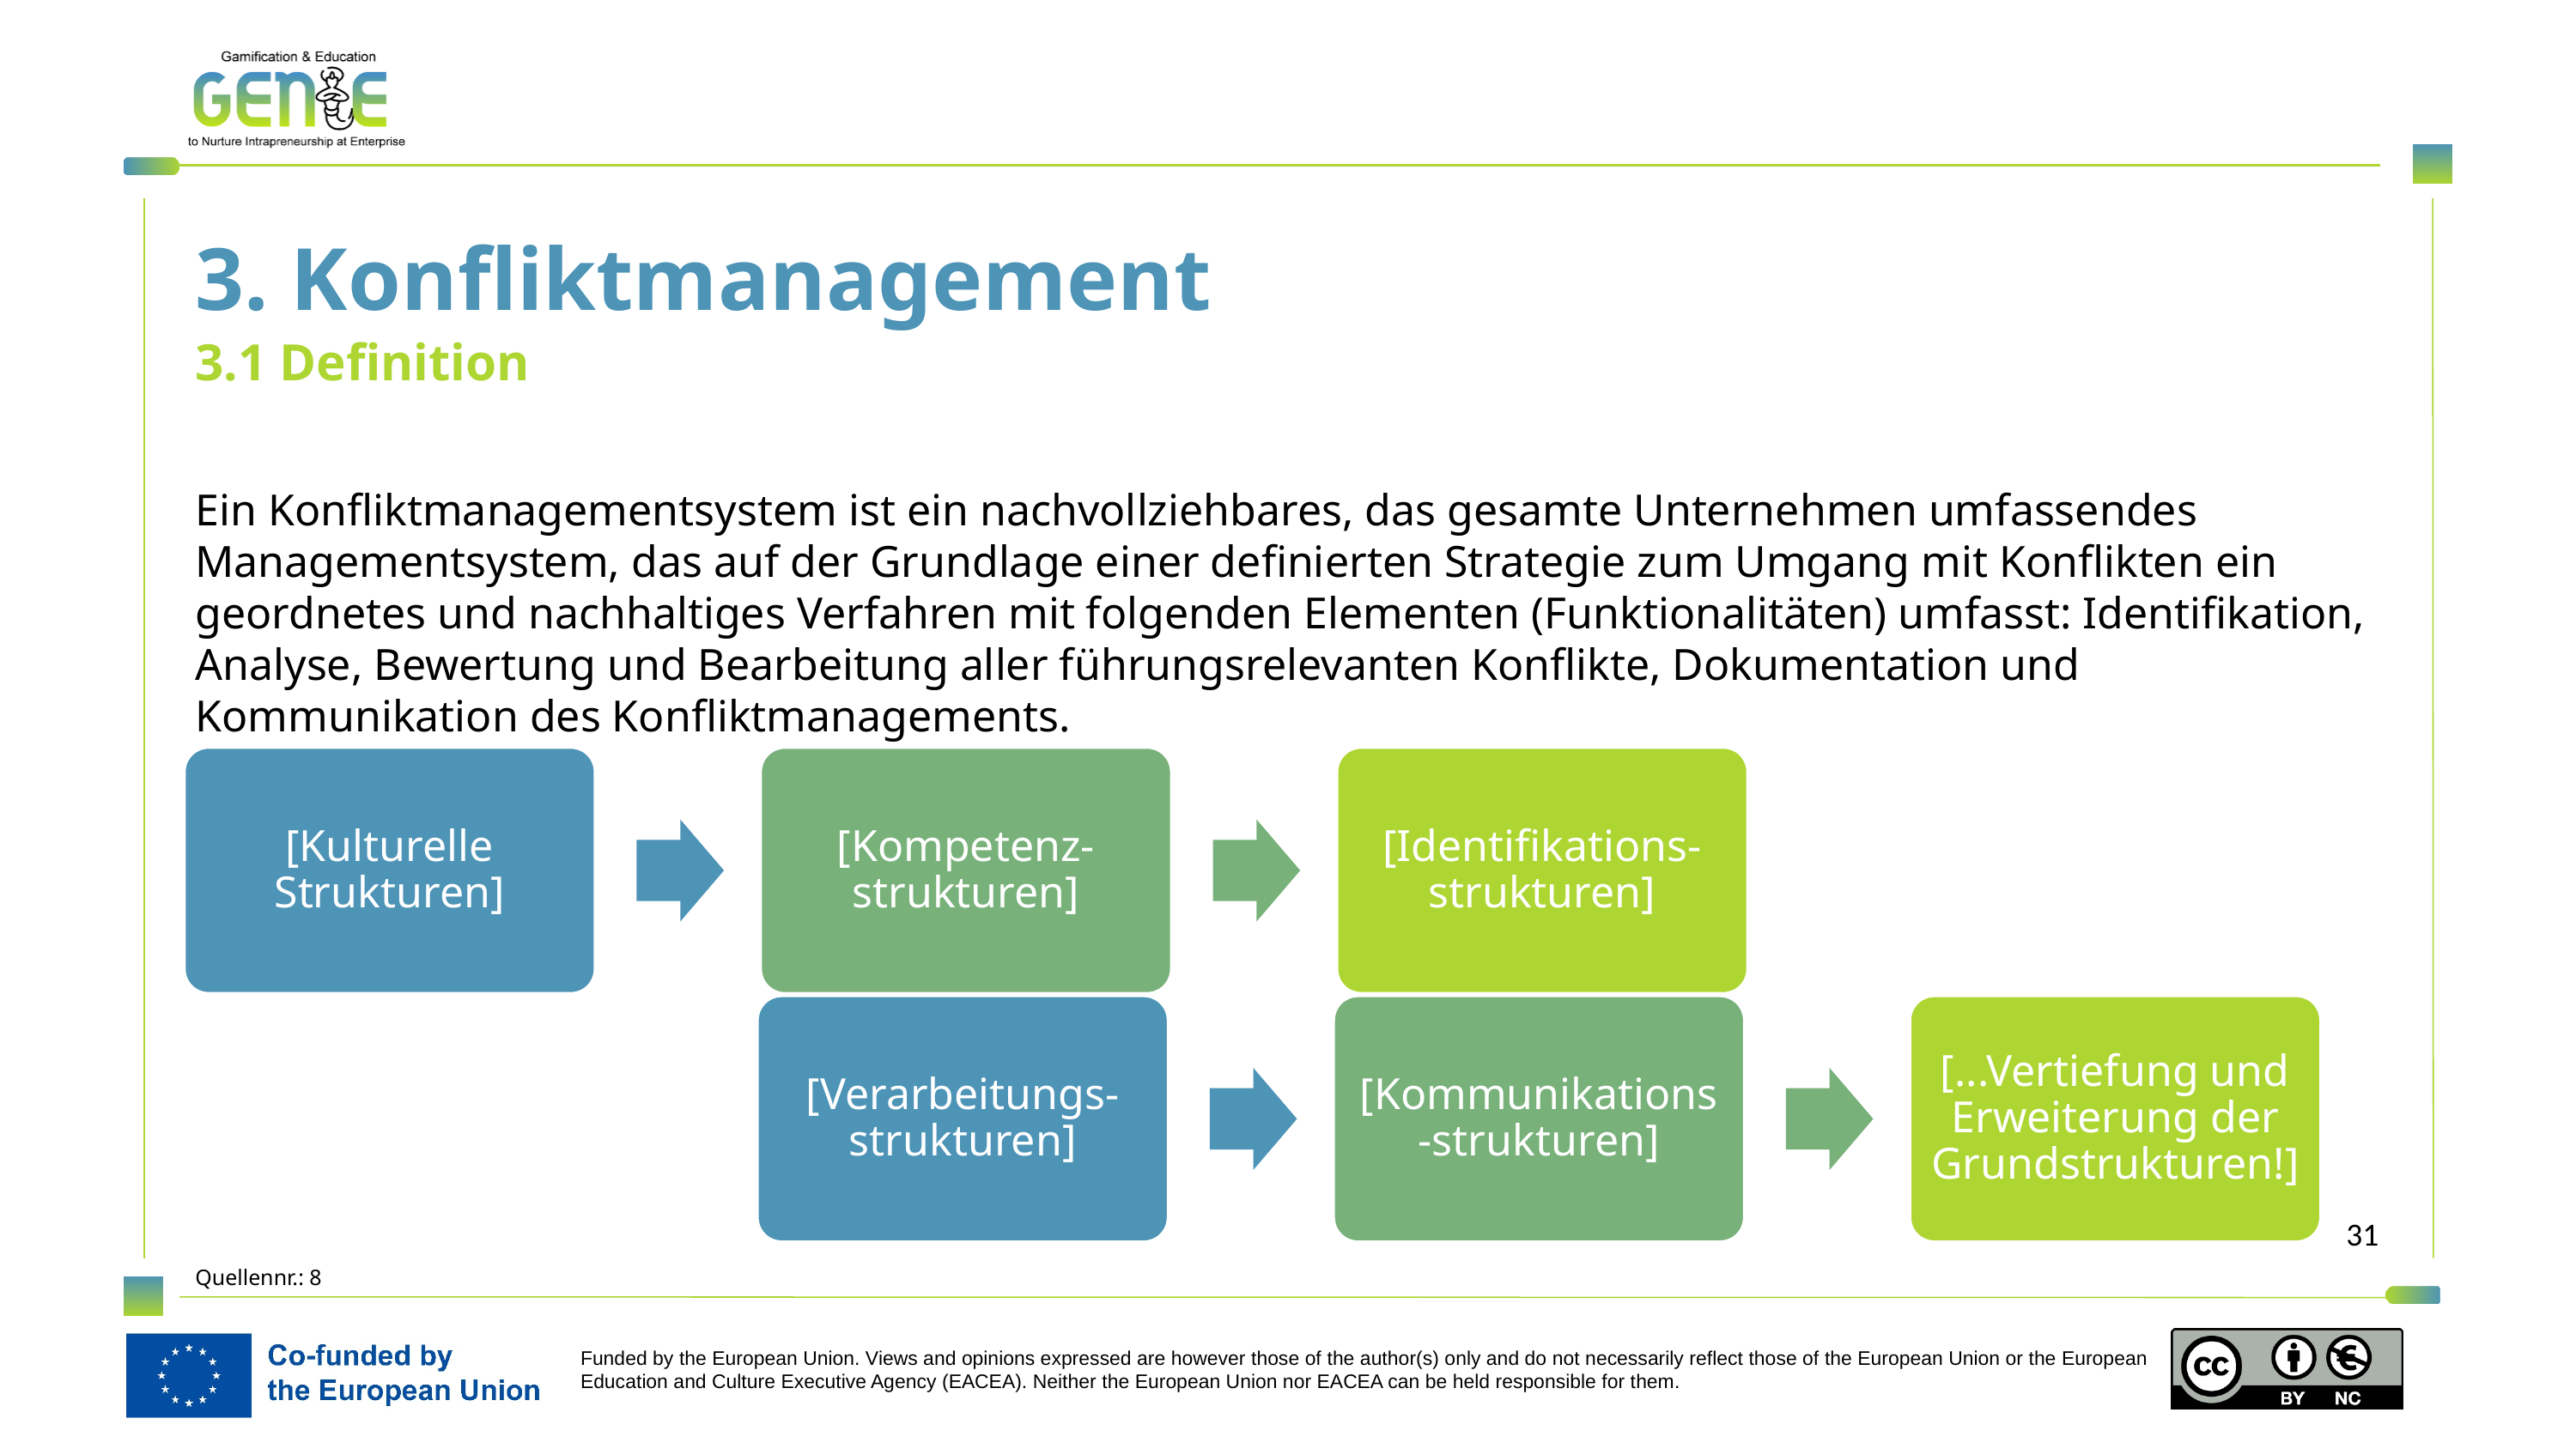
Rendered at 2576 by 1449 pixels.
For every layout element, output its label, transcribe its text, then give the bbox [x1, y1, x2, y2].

picture [111, 1328, 562, 1423]
text_box 3. Konfliktmanagement [182, 217, 2414, 324]
text_box 3.1 Definition [182, 324, 2414, 398]
picture [2171, 1328, 2403, 1410]
picture [124, 1276, 163, 1316]
picture [182, 45, 408, 151]
text_box Quellennr.: 8 [182, 1257, 483, 1296]
picture [2413, 144, 2452, 184]
picture [124, 157, 179, 175]
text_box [756, 995, 2322, 1243]
picture [2385, 1286, 2440, 1304]
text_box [183, 746, 1748, 994]
text_box Ein Konfliktmanagementsystem ist ein nachvollziehbares, das gesamte Unternehmen umfassendes Managementsystem, das auf der Grundlage einer definierten Strategie zum Umgang mit Konflikten ein geordnetes und nachhaltiges Verfahren mit folgenden Elementen (Funktionalitäten) umfasst: Identifikation, Analyse, Bewertung und Bearbeitung aller führungsrelevanten Konflikte, Dokumentation und Kommunikation des Konfliktmanagements. [182, 476, 2414, 746]
